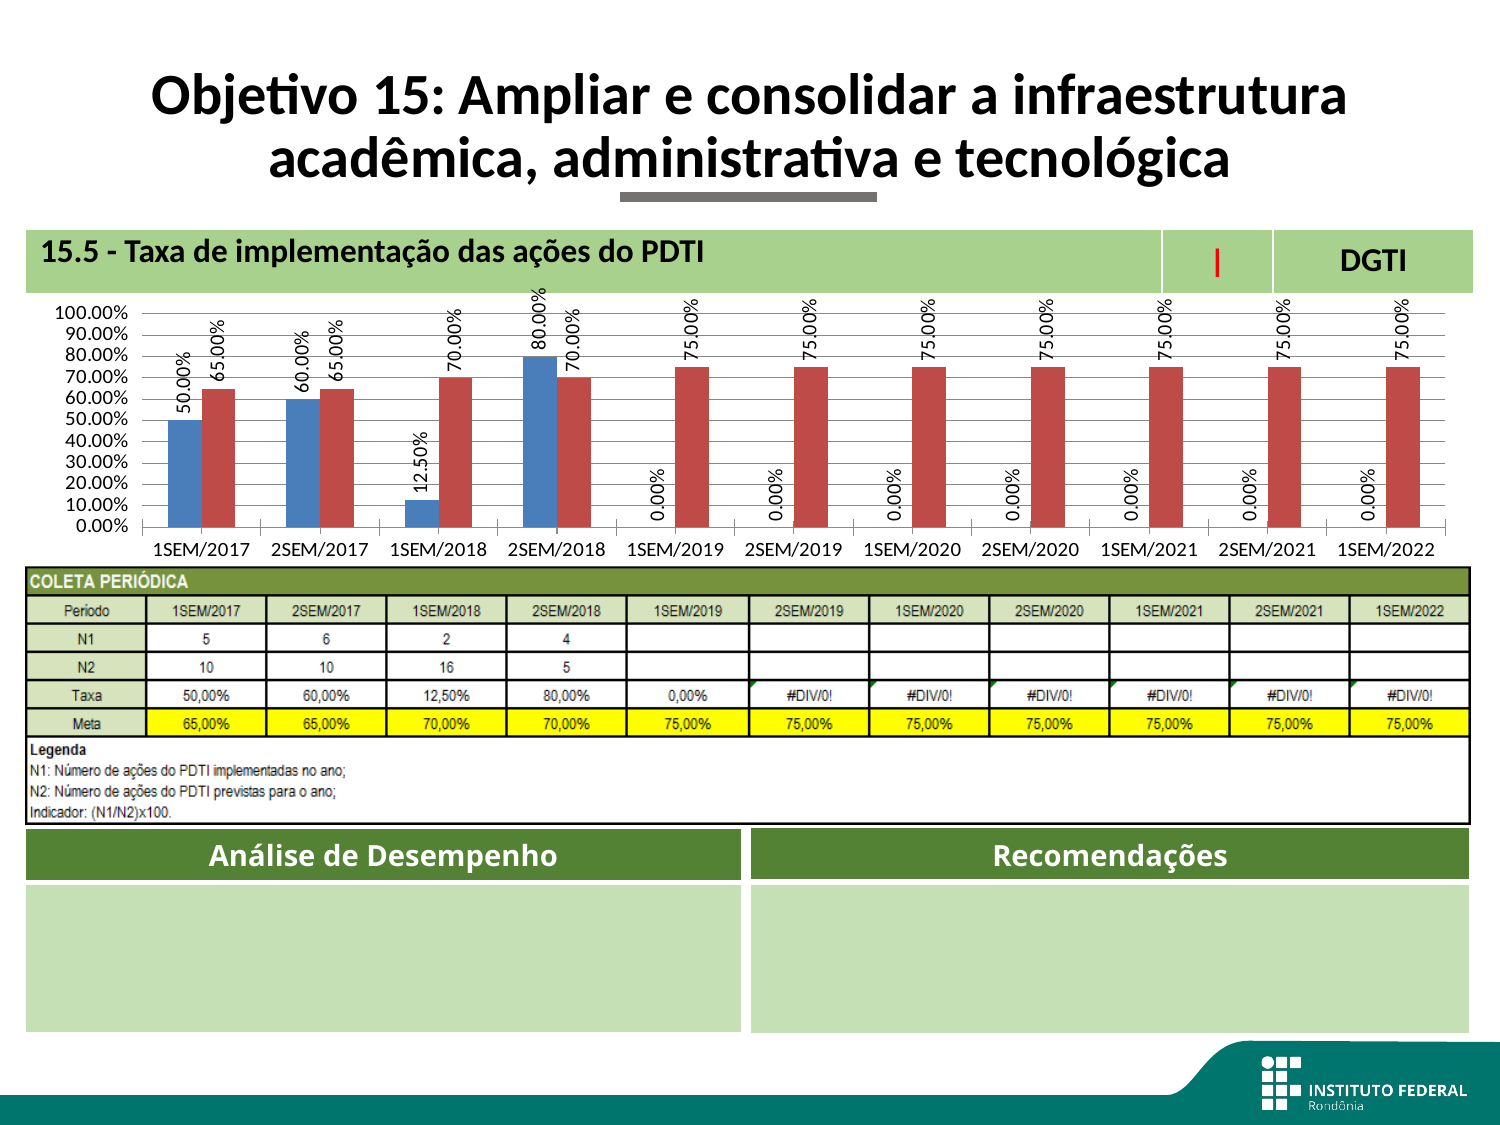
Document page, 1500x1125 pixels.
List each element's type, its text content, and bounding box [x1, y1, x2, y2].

table_header 15.5 - Taxa de implementação das ações do PDTI [26, 230, 1161, 290]
table_header l [1163, 230, 1272, 290]
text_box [0, 1040, 1500, 1125]
chart [25, 290, 1475, 567]
table_header DGTI [1274, 230, 1473, 290]
table_header Recomendações [751, 828, 1469, 879]
table_cell [26, 885, 741, 1032]
table_cell [751, 885, 1469, 1033]
title Objetivo 15: Ampliar e consolidar a infraestrutura acadêmica, administrativa e tecnológica [103, 59, 1397, 195]
table_header Análise de Desempenho [26, 829, 741, 880]
picture [25, 567, 1471, 825]
